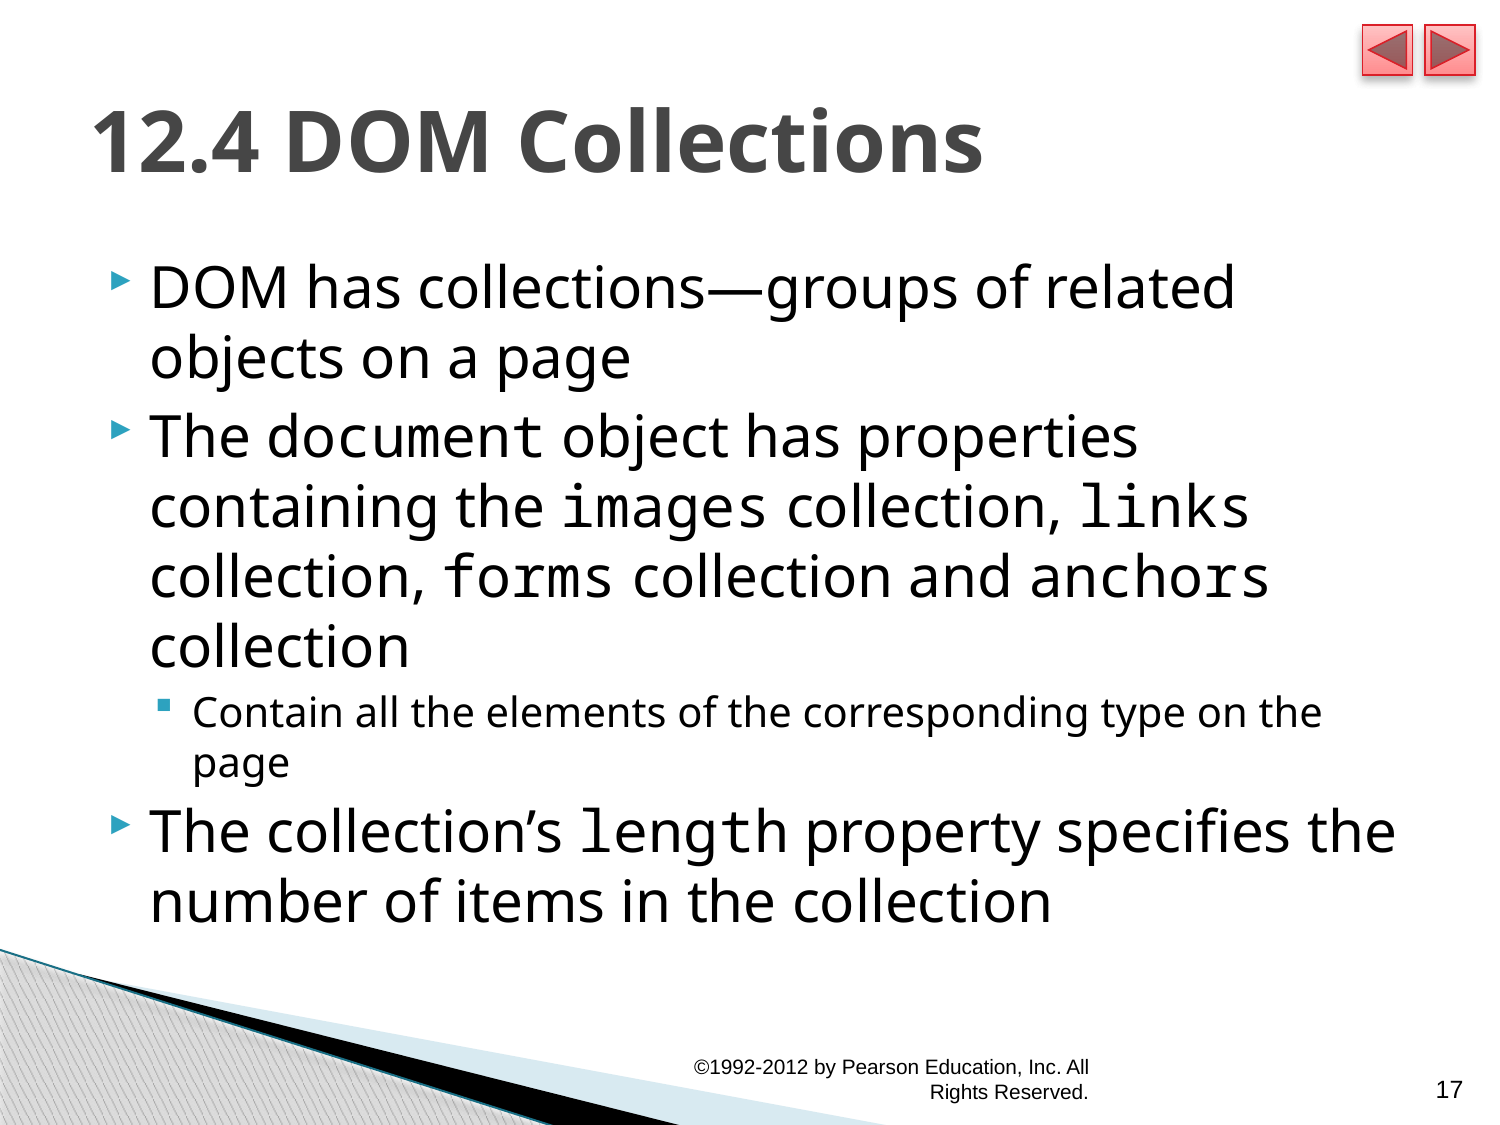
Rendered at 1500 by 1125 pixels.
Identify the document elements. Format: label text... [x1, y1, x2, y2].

slide_number 17 [1418, 1051, 1479, 1112]
footer ©1992-2012 by Pearson Education, Inc. All Rights Reserved. [675, 1051, 1105, 1112]
list DOM has collections—groups of related objects on a page The document object has properties containing the images collection, links collection, forms collection and anchors collection Contain all the elements of the corresponding type on the page The collection’s length property specifies the number of items in the collection [75, 242, 1425, 986]
title 12.4 DOM Collections [75, 45, 1425, 233]
